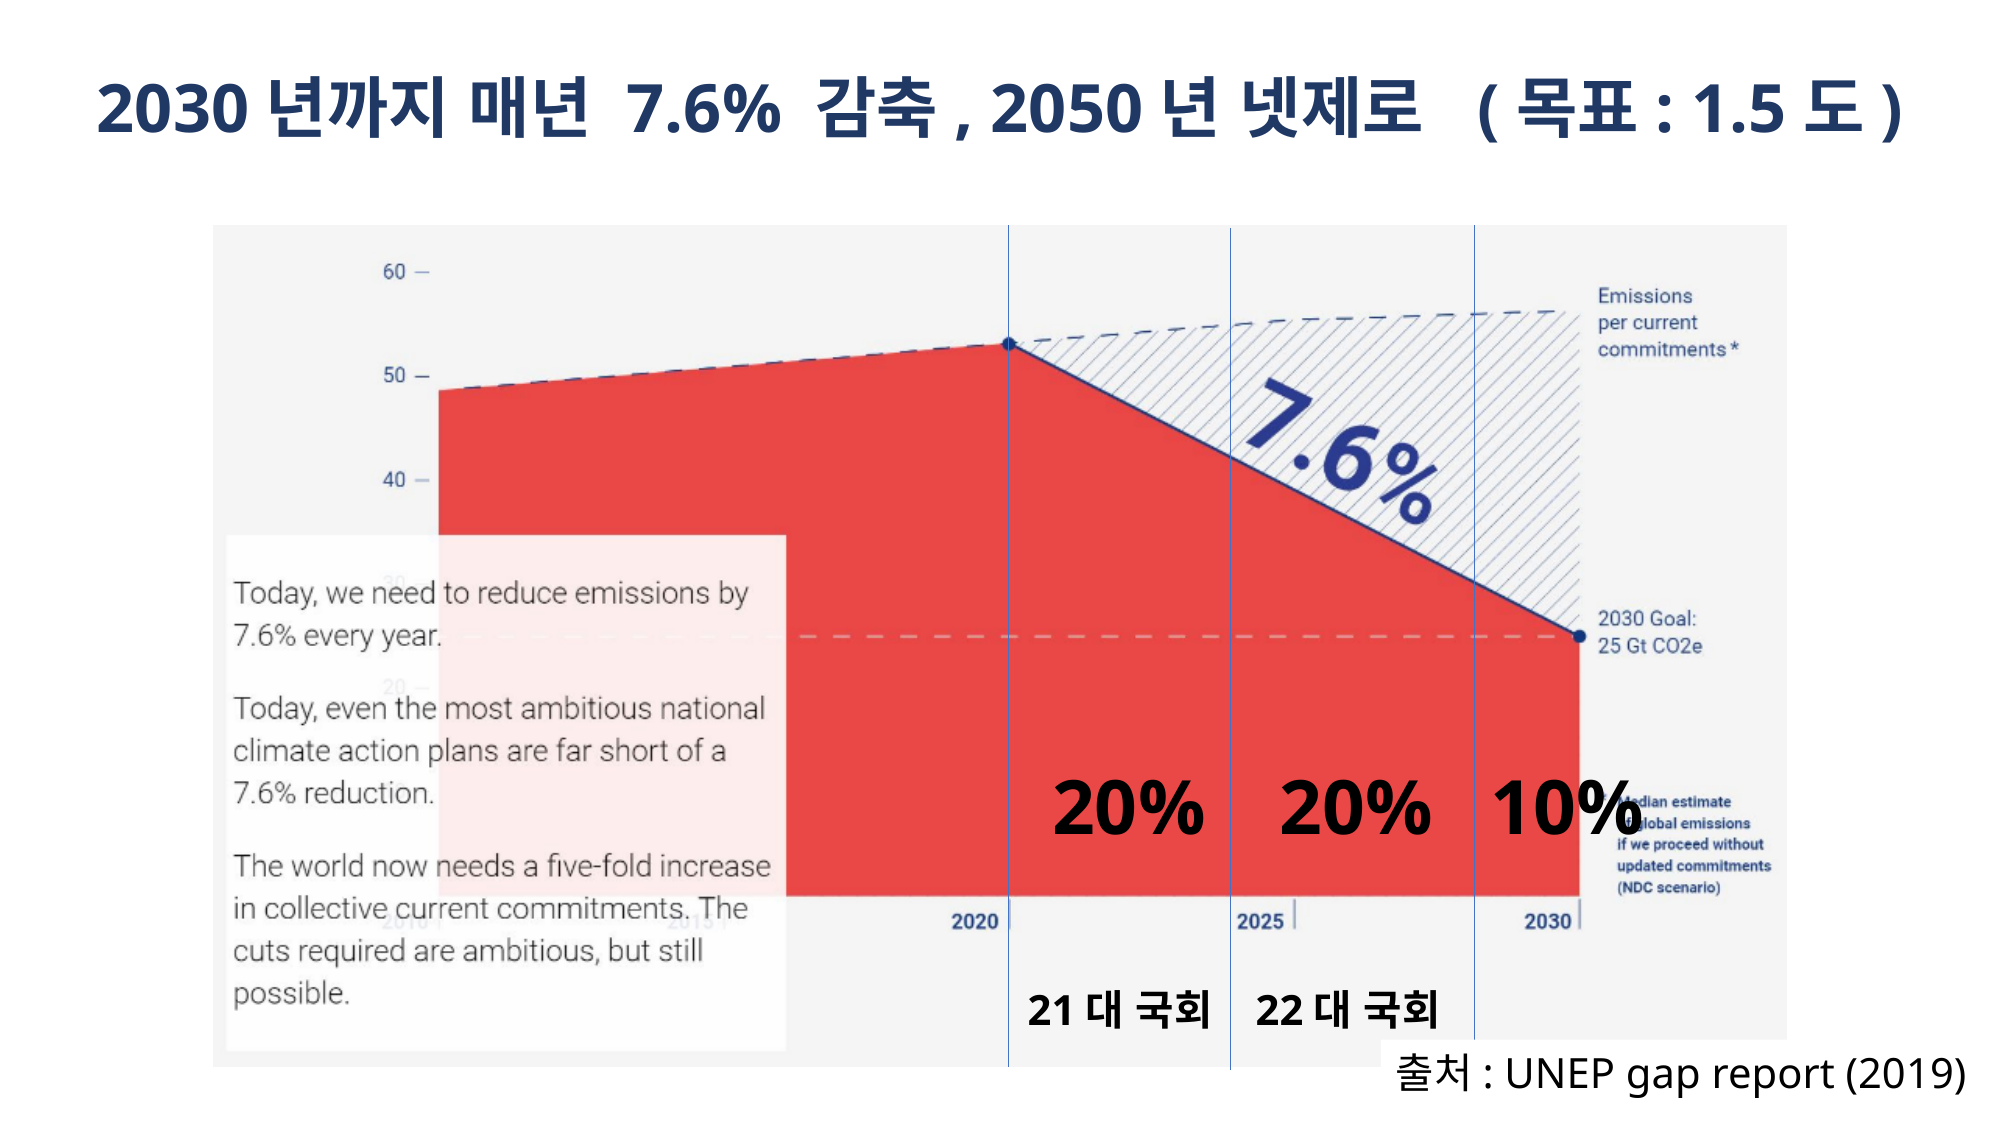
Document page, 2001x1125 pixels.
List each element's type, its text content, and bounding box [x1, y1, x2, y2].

picture [213, 225, 1008, 1067]
text_box 2030년까지 매년 7.6% 감축, 2050년 넷제로 (목표: 1.5도) [81, 57, 1919, 153]
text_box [1008, 225, 1475, 1070]
text_box 출처: UNEP gap report (2019) [1380, 1039, 1982, 1105]
picture [1475, 225, 1787, 1067]
